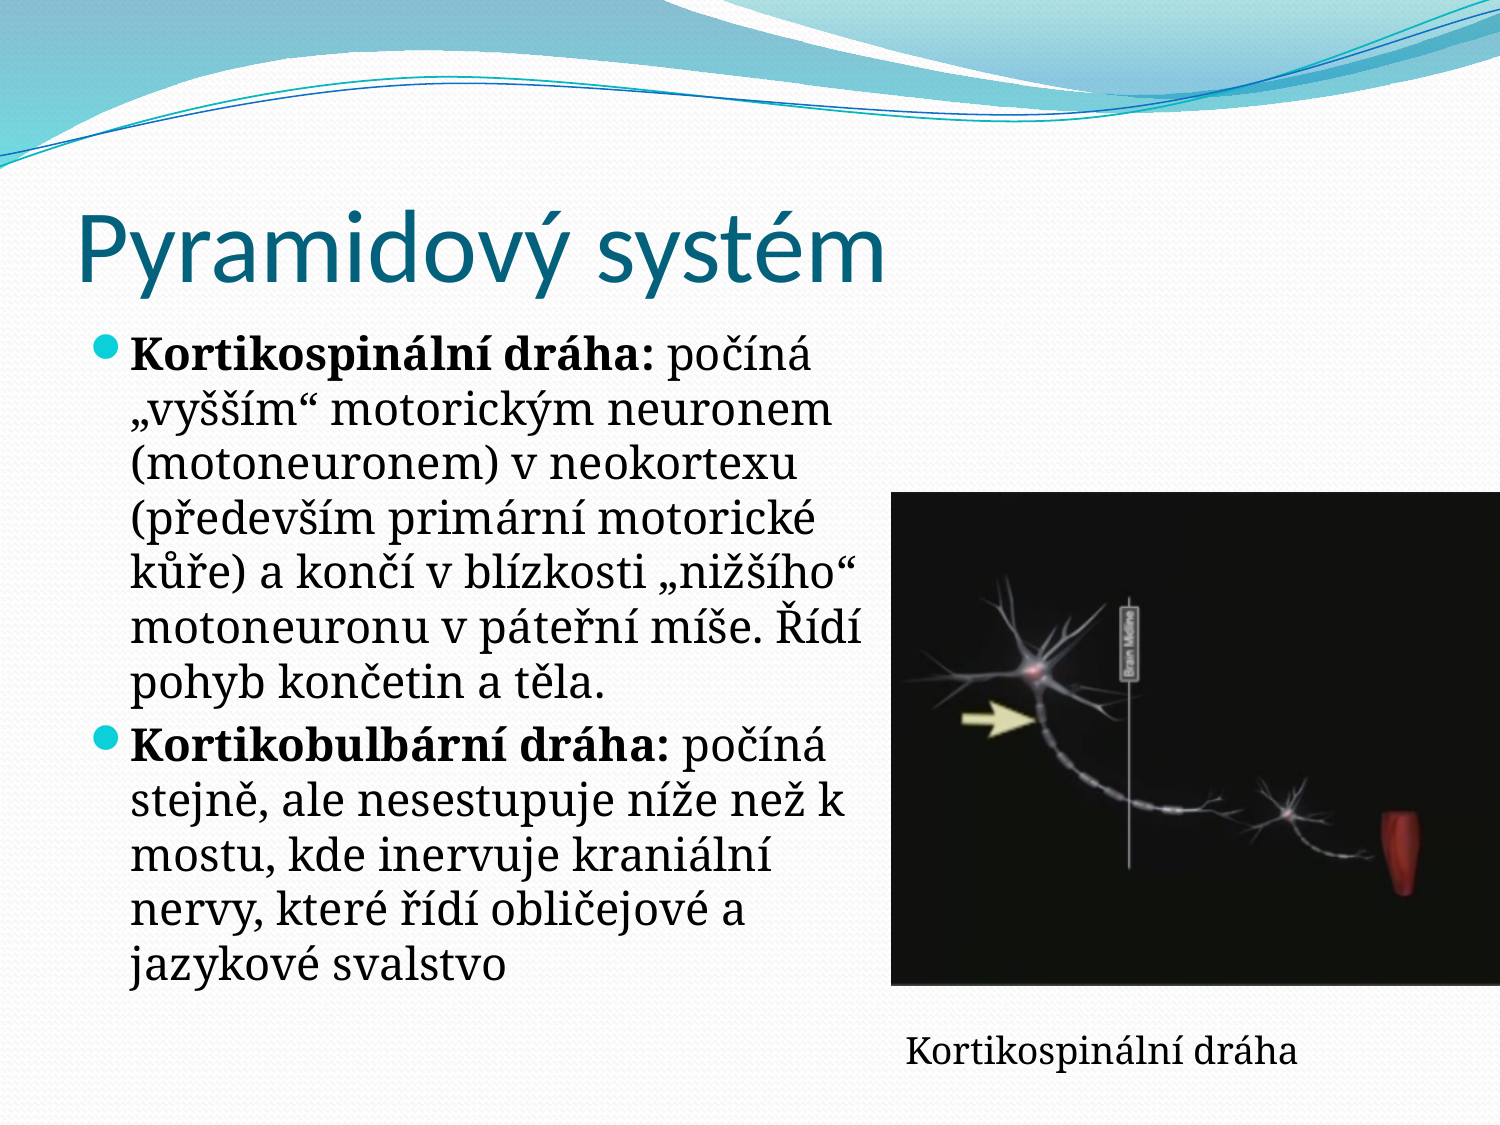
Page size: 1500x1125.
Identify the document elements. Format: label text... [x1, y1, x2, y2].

list Kortikospinální dráha: počíná „vyšším“ motorickým neuronem (motoneuronem) v neokortexu (především primární motorické kůře) a končí v blízkosti „nižšího“ motoneuronu v páteřní míše. Řídí pohyb končetin a těla. Kortikobulbární dráha: počíná stejně, ale nesestupuje níže než k mostu, kde inervuje kraniální nervy, které řídí obličejové a jazykové svalstvo [75, 317, 879, 1038]
picture [891, 491, 1500, 986]
text_box Kortikospinální dráha [890, 1019, 1442, 1080]
title Pyramidový systém [75, 115, 1425, 303]
